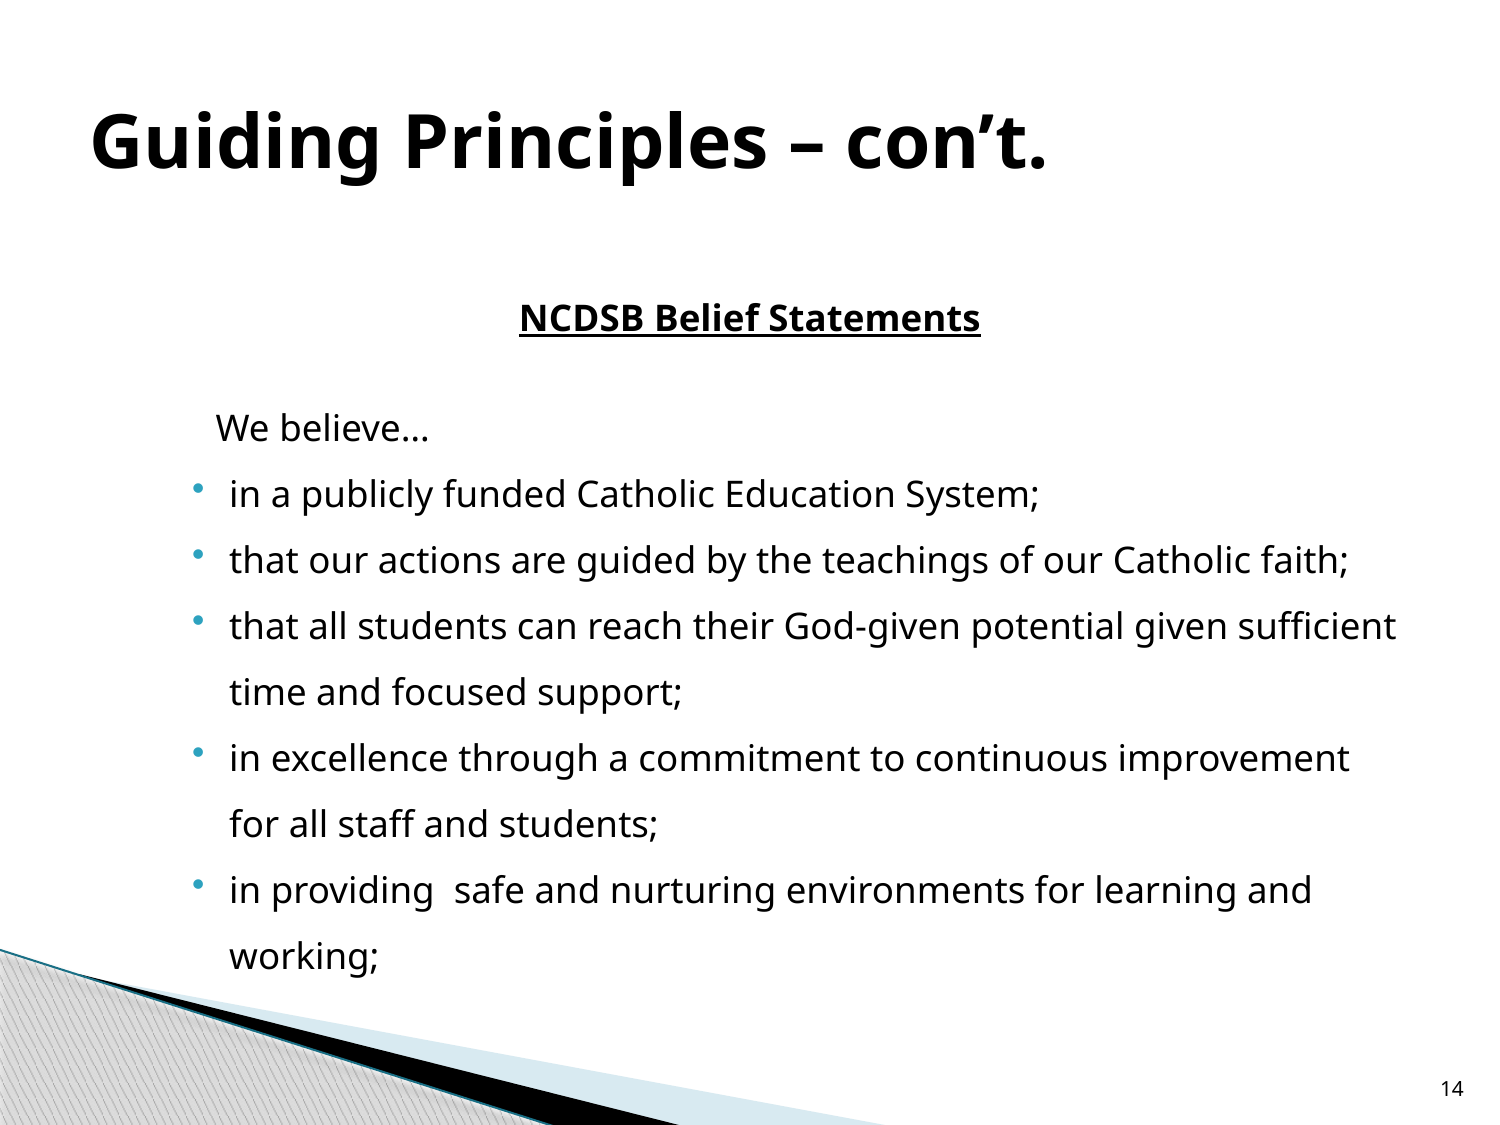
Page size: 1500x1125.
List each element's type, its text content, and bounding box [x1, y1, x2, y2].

list NCDSB Belief Statements We believe… in a publicly funded Catholic Education System; that our actions are guided by the teachings of our Catholic faith; that all students can reach their God-given potential given sufficient time and focused support; in excellence through a commitment to continuous improvement for all staff and students; in providing safe and nurturing environments for learning and working; [75, 243, 1425, 986]
slide_number 14 [1418, 1051, 1479, 1112]
title Guiding Principles – con’t. [75, 45, 1425, 233]
